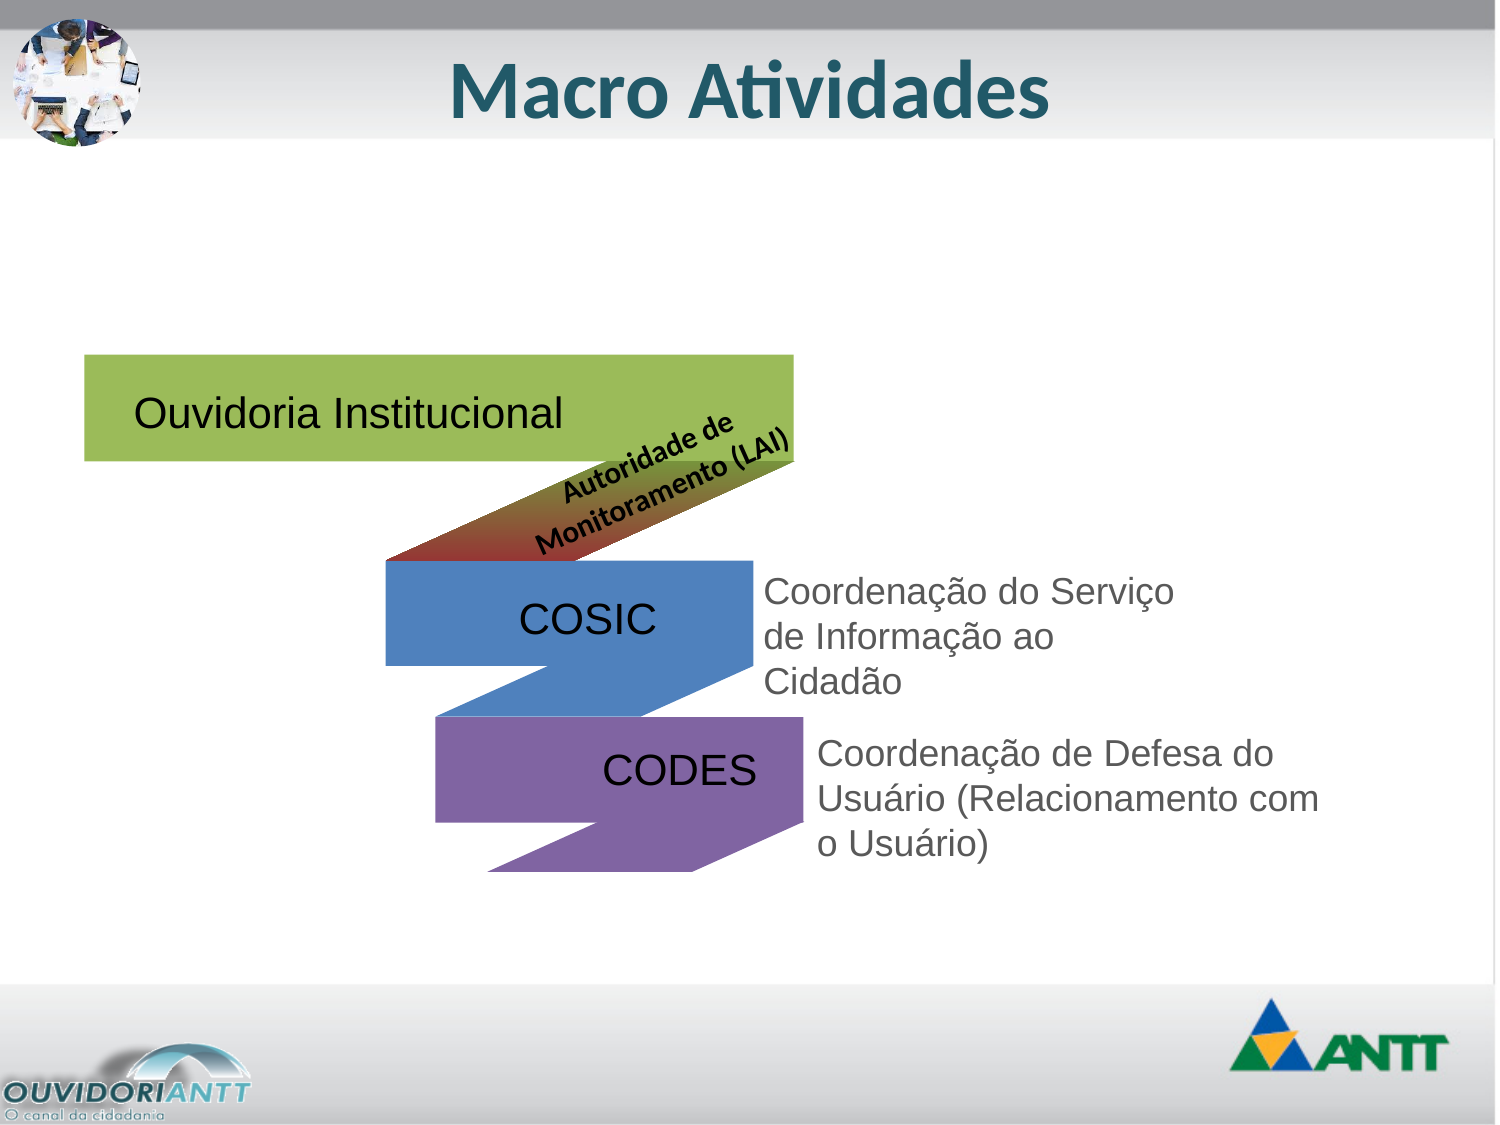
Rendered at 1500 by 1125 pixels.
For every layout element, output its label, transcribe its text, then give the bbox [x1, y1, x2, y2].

text_box [384, 559, 748, 668]
text_box Coordenação do Serviço de Informação ao Cidadão [748, 559, 1219, 710]
text_box [383, 510, 515, 563]
text_box Macro Atividades [140, 28, 1435, 154]
text_box Autoridade de Monitoramento (LAI) [486, 364, 821, 580]
text_box [485, 819, 802, 874]
text_box [82, 353, 796, 463]
text_box CODES [587, 734, 794, 802]
text_box [564, 458, 798, 563]
text_box Ouvidoria Institucional [118, 377, 607, 445]
text_box Coordenação de Defesa do Usuário (Relacionamento com o Usuário) [802, 721, 1357, 872]
text_box [433, 715, 805, 825]
picture [0, 0, 1500, 1125]
text_box COSIC [503, 583, 711, 651]
text_box [433, 664, 748, 719]
